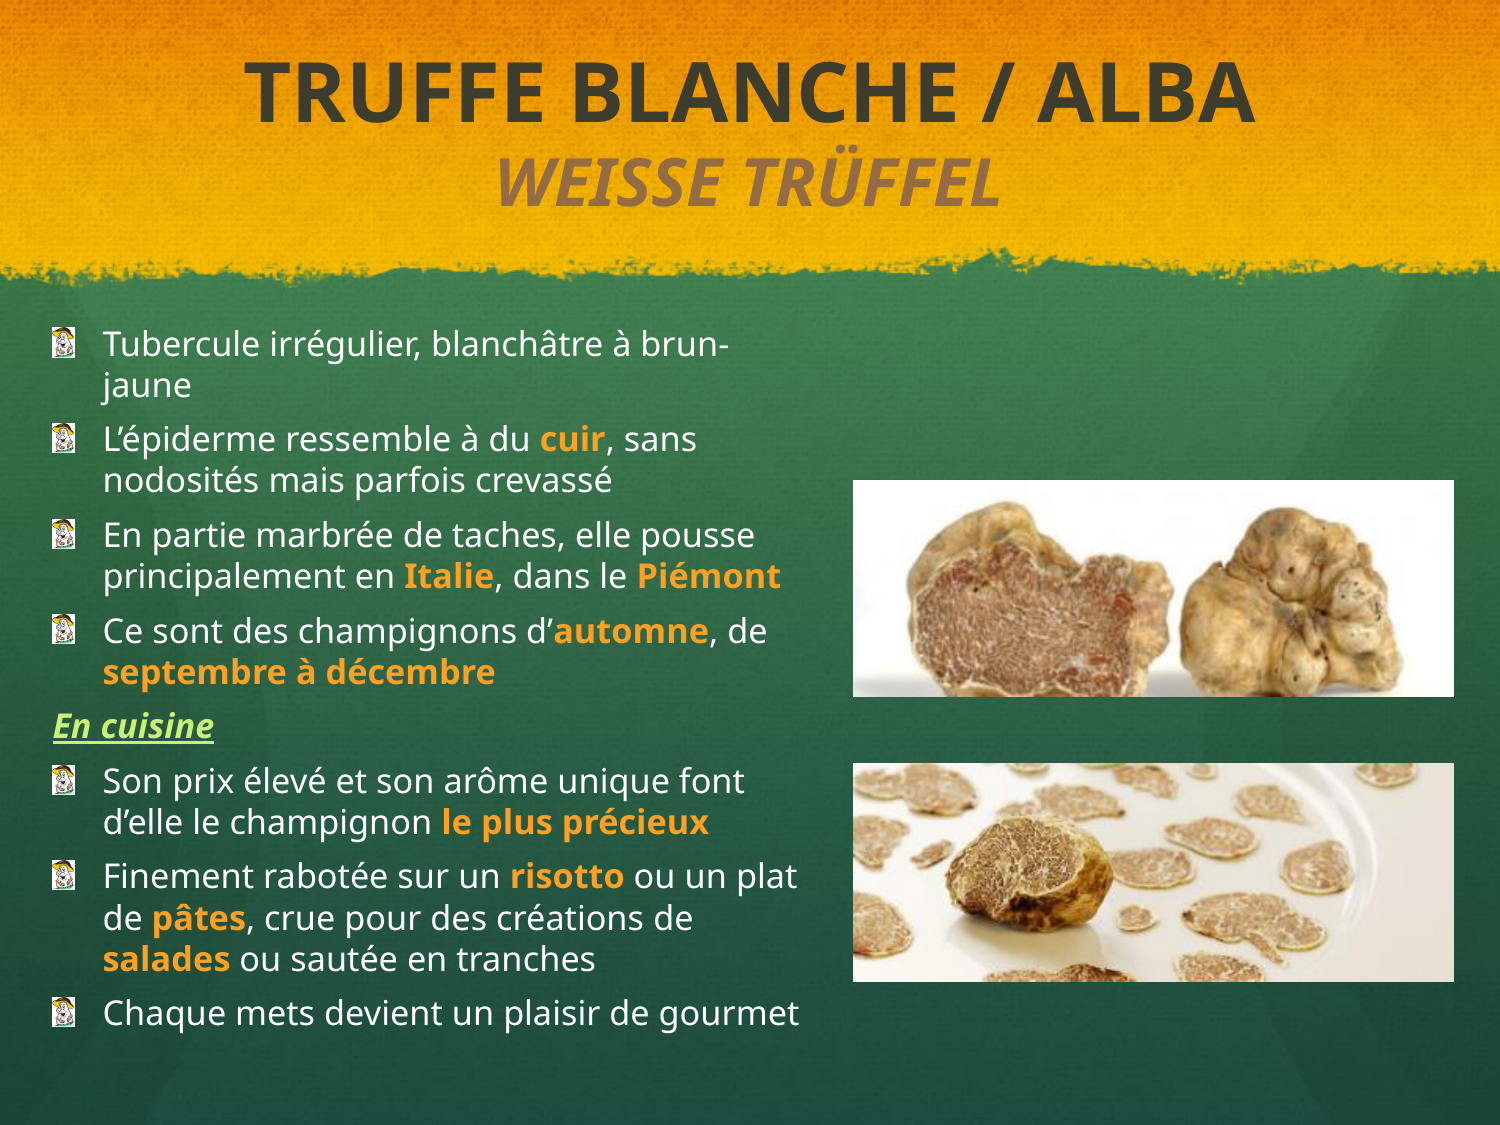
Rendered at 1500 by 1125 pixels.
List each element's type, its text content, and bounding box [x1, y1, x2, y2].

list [853, 245, 1455, 755]
list Tubercule irrégulier, blanchâtre à brun-jaune L’épiderme ressemble à du cuir, sans nodosités mais parfois crevassé En partie marbrée de taches, elle pousse principalement en Italie, dans le Piémont Ce sont des champignons d’automne, de septembre à décembre En cuisine Son prix élevé et son arôme unique font d’elle le champignon le plus précieux Finement rabotée sur un risotto ou un plat de pâtes, crue pour des créations de salades ou sautée en tranches Chaque mets devient un plaisir de gourmet [37, 314, 819, 1108]
title TRUFFE BLANCHE / ALBA WEISSE TRÜFFEL [125, 13, 1375, 246]
picture [0, 0, 1500, 1125]
